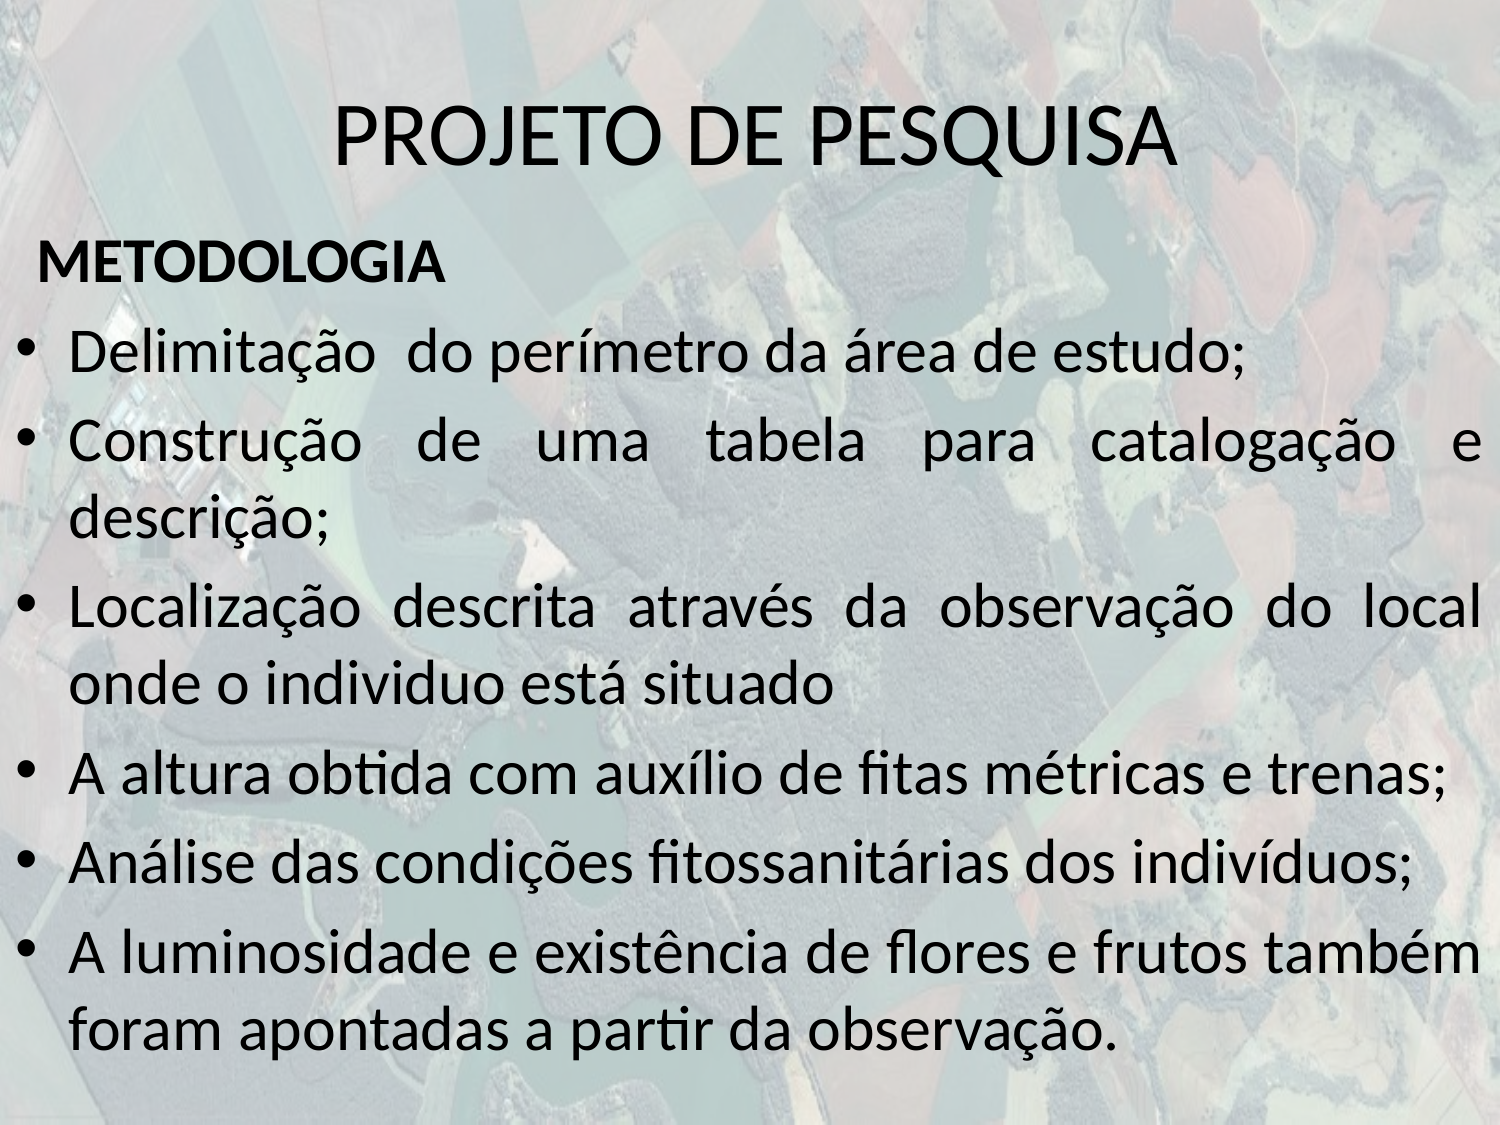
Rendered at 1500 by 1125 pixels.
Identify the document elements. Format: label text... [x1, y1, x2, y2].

list METODOLOGIA Delimitação do perímetro da área de estudo; Construção de uma tabela para catalogação e descrição; Localização descrita através da observação do local onde o individuo está situado A altura obtida com auxílio de fitas métricas e trenas; Análise das condições fitossanitárias dos indivíduos; A luminosidade e existência de flores e frutos também foram apontadas a partir da observação. [0, 210, 1500, 1125]
text_box PROJETO DE PESQUISA [23, 35, 1489, 223]
